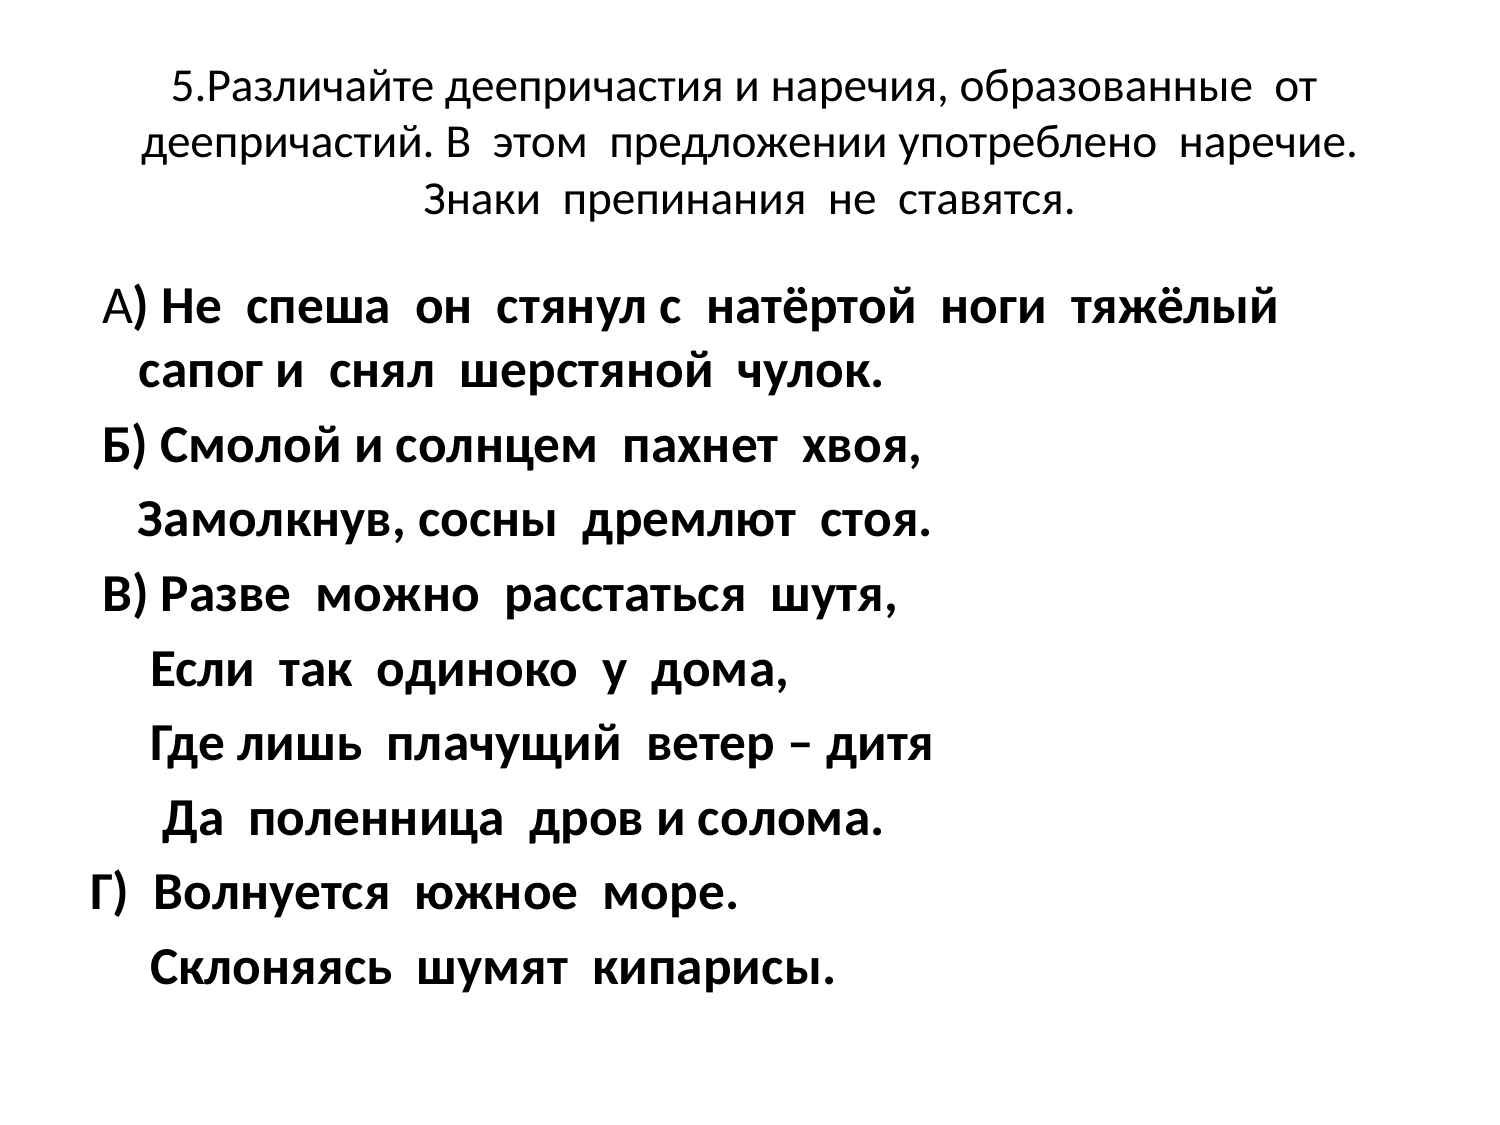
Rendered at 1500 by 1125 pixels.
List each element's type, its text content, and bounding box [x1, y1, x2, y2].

title 5.Различайте деепричастия и наречия, образованные от деепричастий. В этом предложении употреблено наречие. Знаки препинания не ставятся. [75, 45, 1425, 233]
list А) Не спеша он стянул с натёртой ноги тяжёлый сапог и снял шерстяной чулок. Б) Смолой и солнцем пахнет хвоя, Замолкнув, сосны дремлют стоя. В) Разве можно расстаться шутя, Если так одиноко у дома, Где лишь плачущий ветер – дитя Да поленница дров и солома. Г) Волнуется южное море. Склоняясь шумят кипарисы. [75, 262, 1425, 1005]
